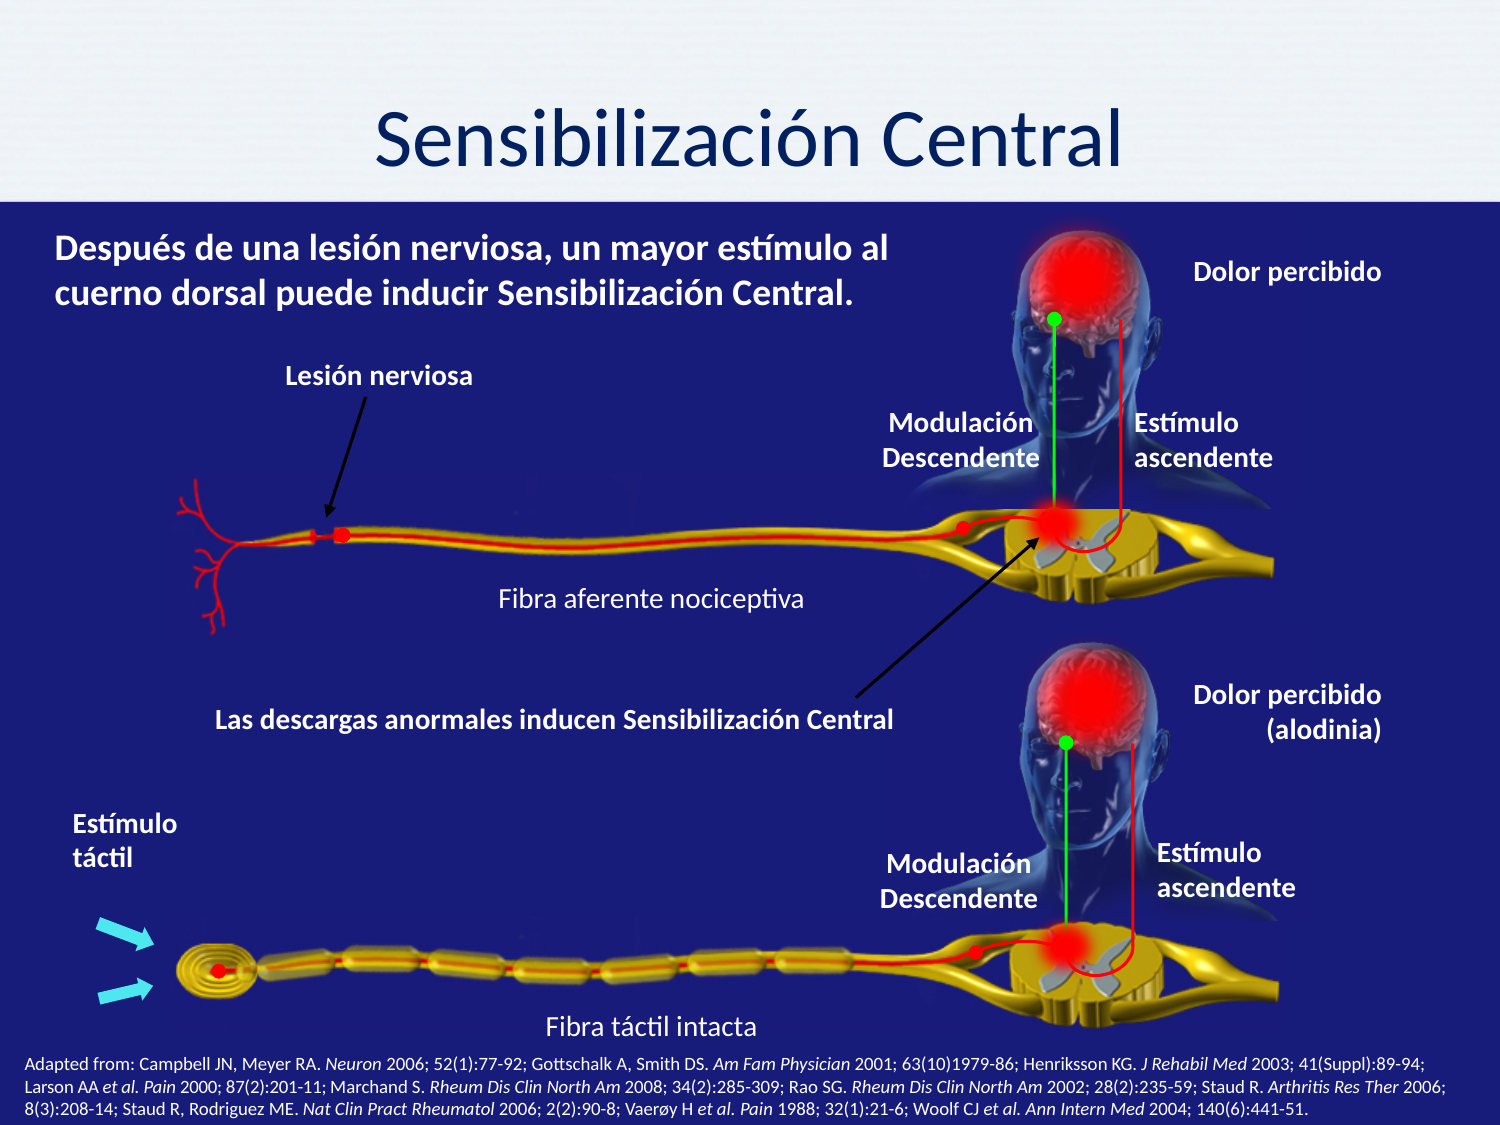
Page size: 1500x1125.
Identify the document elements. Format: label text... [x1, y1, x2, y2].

text_box Dolor percibido (alodinia) [1313, 667, 1397, 753]
text_box Lesión nerviosa [270, 348, 489, 399]
text_box Modulación Descendente [867, 396, 876, 471]
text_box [57, 796, 198, 1005]
text_box Adapted from: Campbell JN, Meyer RA. Neuron 2006; 52(1):77-92; Gottschalk A, Smith DS. Am Fam Physician 2001; 63(10)1979-86; Henriksson KG. J Rehabil Med 2003; 41(Suppl):89-94; Larson AA et al. Pain 2000; 87(2):201-11; Marchand S. Rheum Dis Clin North Am 2008; 34(2):285-309; Rao SG. Rheum Dis Clin North Am 2002; 28(2):235-59; Staud R. Arthritis Res Ther 2006; 8(3):208-14; Staud R, Rodriguez ME. Nat Clin Pract Rheumatol 2006; 2(2):90-8; Vaerøy H et al. Pain 1988; 32(1):21-6; Woolf CJ et al. Ann Intern Med 2004; 140(6):441-51. [24, 1065, 1500, 1120]
text_box Después de una lesión nerviosa, un mayor estímulo al cuerno dorsal puede inducir Sensibilización Central. [39, 215, 877, 321]
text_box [152, 486, 1093, 760]
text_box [169, 623, 1309, 1051]
text_box Dolor percibido [1304, 244, 1397, 295]
title Sensibilización Central [75, 47, 1425, 235]
picture [0, 0, 1500, 201]
text_box [0, 201, 1500, 1125]
picture [168, 207, 1301, 767]
